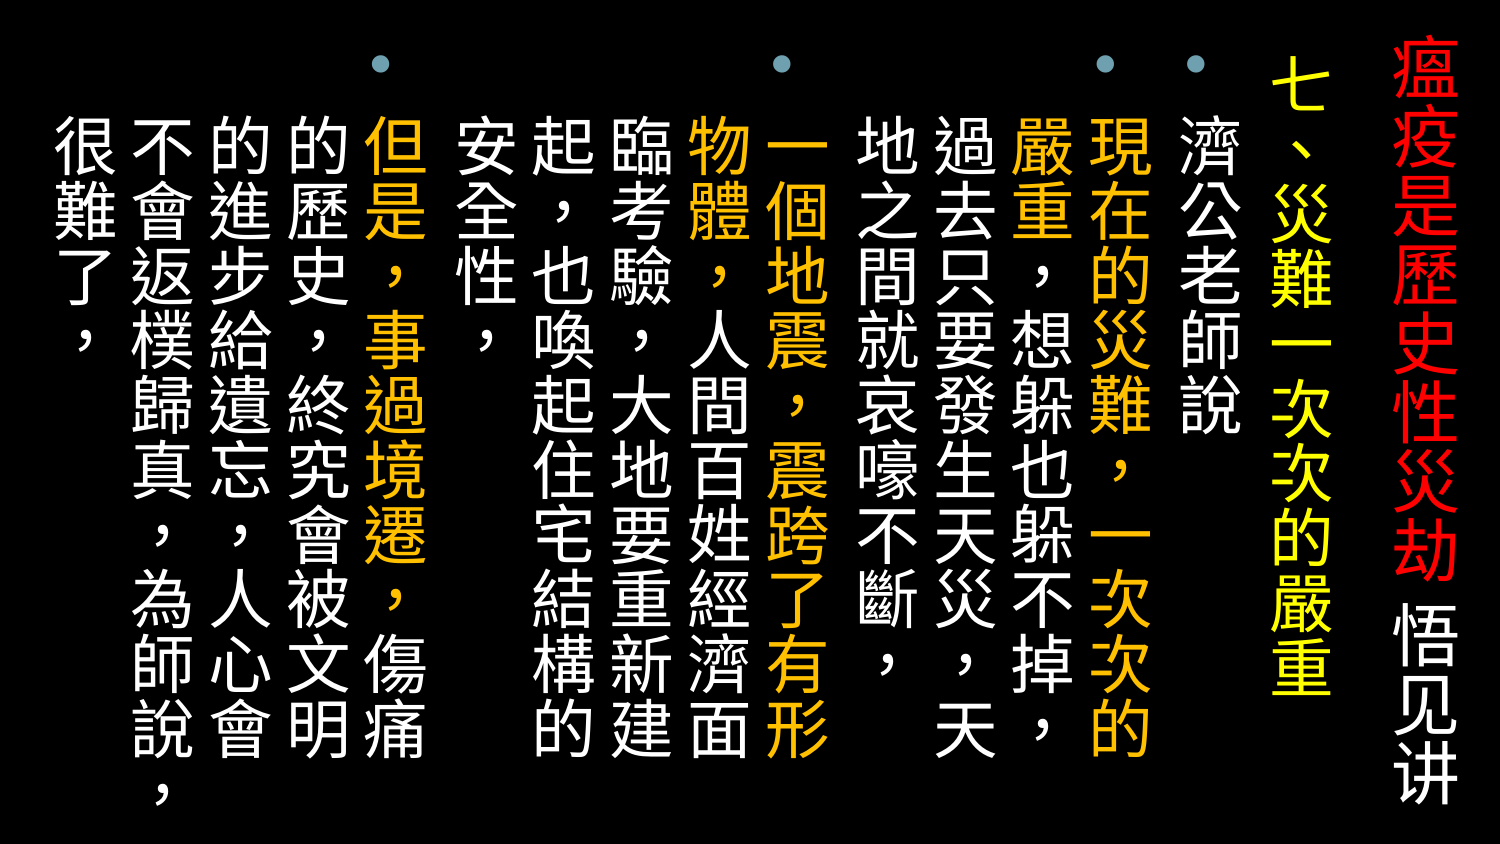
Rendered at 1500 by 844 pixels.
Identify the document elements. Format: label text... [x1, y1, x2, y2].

list 七、災難一次次的嚴重 濟公老師說 現在的災難，一次次的嚴重，想躲也躲不掉，過去只要發生天災，天地之間就哀嚎不斷， 一個地震，震跨了有形物體，人間百姓經濟面臨考驗，大地要重新建起，也喚起住宅結構的安全性， 但是，事過境遷，傷痛的歷史，終究會被文明的進步給遺忘，人心會不會返樸歸真，為師說，很難了， [36, 32, 1353, 820]
title 瘟疫是歷史性災劫 悟见讲 [1364, 21, 1483, 820]
